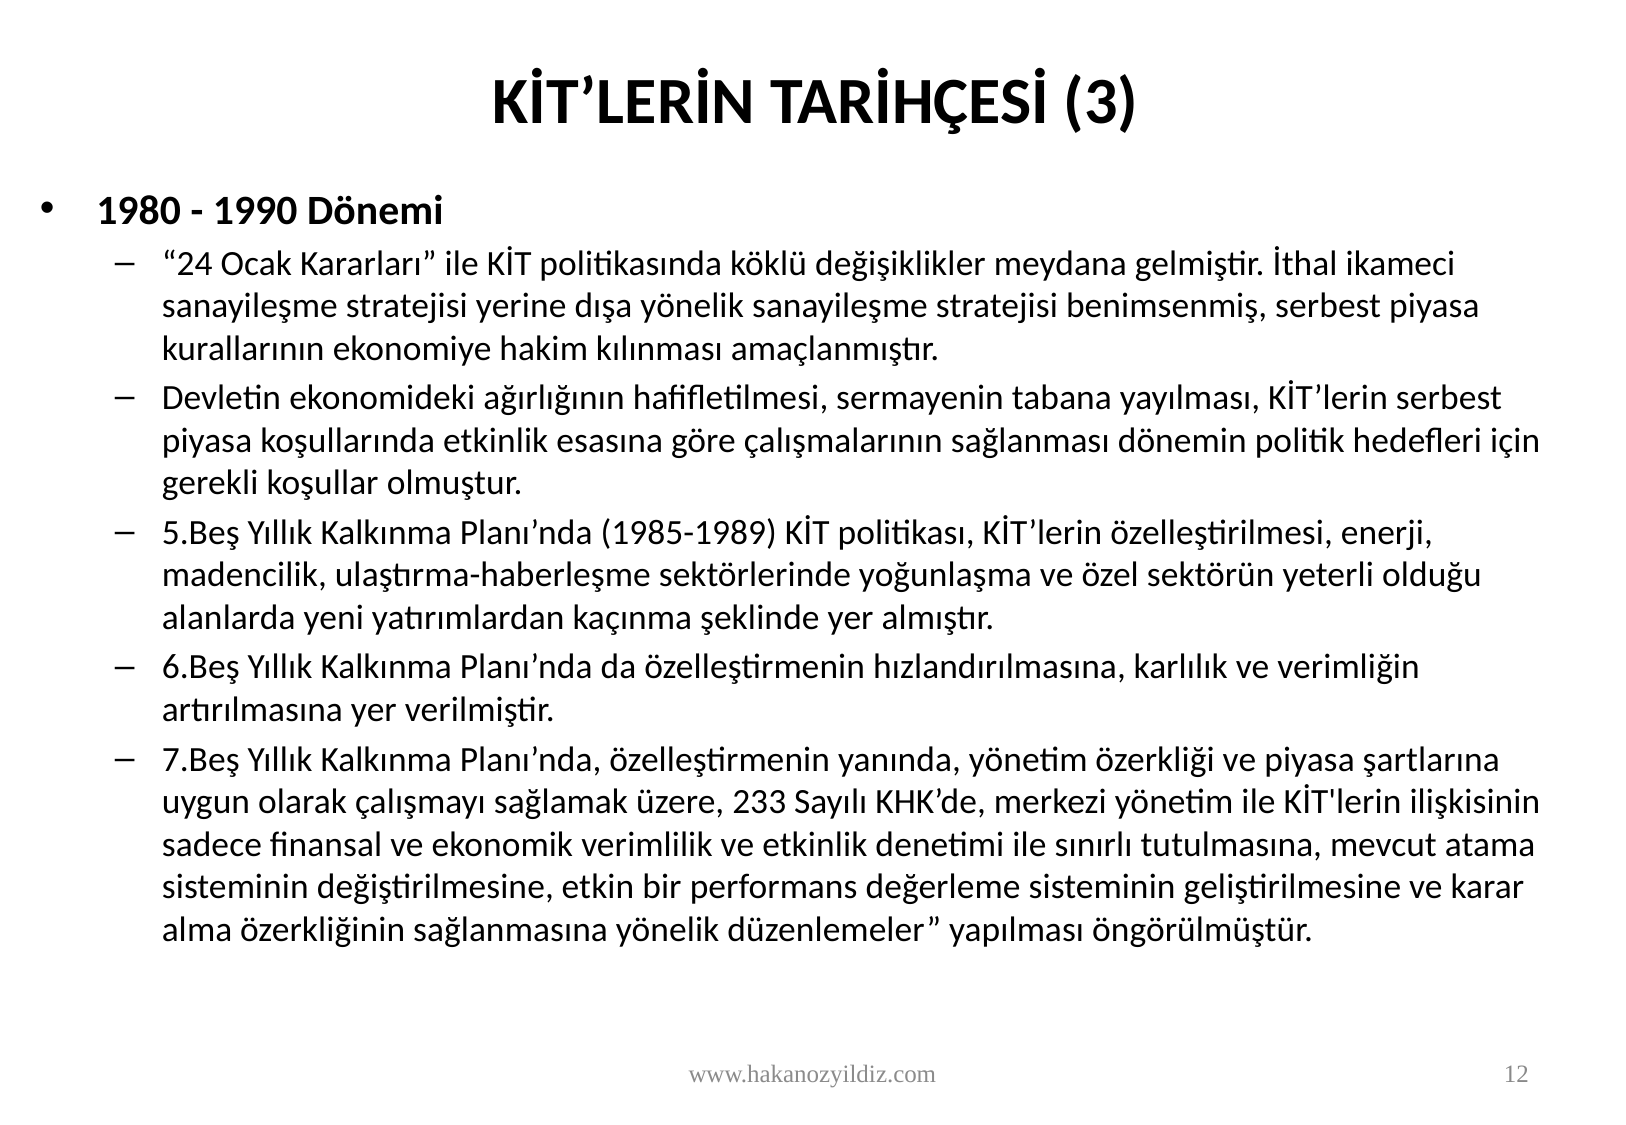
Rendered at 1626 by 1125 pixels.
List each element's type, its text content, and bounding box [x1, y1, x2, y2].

footer www.hakanozyildiz.com [555, 1042, 1070, 1103]
slide_number 12 [1164, 1042, 1544, 1103]
list 1980 - 1990 Dönemi “24 Ocak Kararları” ile KİT politikasında köklü değişiklikler meydana gelmiştir. İthal ikameci sanayileşme stratejisi yerine dışa yönelik sanayileşme stratejisi benimsenmiş, serbest piyasa kurallarının ekonomiye hakim kılınması amaçlanmıştır. Devletin ekonomideki ağırlığının hafifletilmesi, sermayenin tabana yayılması, KİT’lerin serbest piyasa koşullarında etkinlik esasına göre çalışmalarının sağlanması dönemin politik hedefleri için gerekli koşullar olmuştur. 5.Beş Yıllık Kalkınma Planı’nda (1985-1989) KİT politikası, KİT’lerin özelleştirilmesi, enerji, madencilik, ulaştırma-haberleşme sektörlerinde yoğunlaşma ve özel sektörün yeterli olduğu alanlarda yeni yatırımlardan kaçınma şeklinde yer almıştır. 6.Beş Yıllık Kalkınma Planı’nda da özelleştirmenin hızlandırılmasına, karlılık ve verimliğin artırılmasına yer verilmiştir. 7.Beş Yıllık Kalkınma Planı’nda, özelleştirmenin yanında, yönetim özerkliği ve piyasa şartlarına uygun olarak çalışmayı sağlamak üzere, 233 Sayılı KHK’de, merkezi yönetim ile KİT'lerin ilişkisinin sadece finansal ve ekonomik verimlilik ve etkinlik denetimi ile sınırlı tutulmasına, mevcut atama sisteminin değiştirilmesine, etkin bir performans değerleme sisteminin geliştirilmesine ve karar alma özerkliğinin sağlanmasına yönelik düzenlemeler” yapılması öngörülmüştür. [24, 174, 1591, 1063]
title KİT’LERİN TARİHÇESİ (3) [62, 50, 1570, 145]
